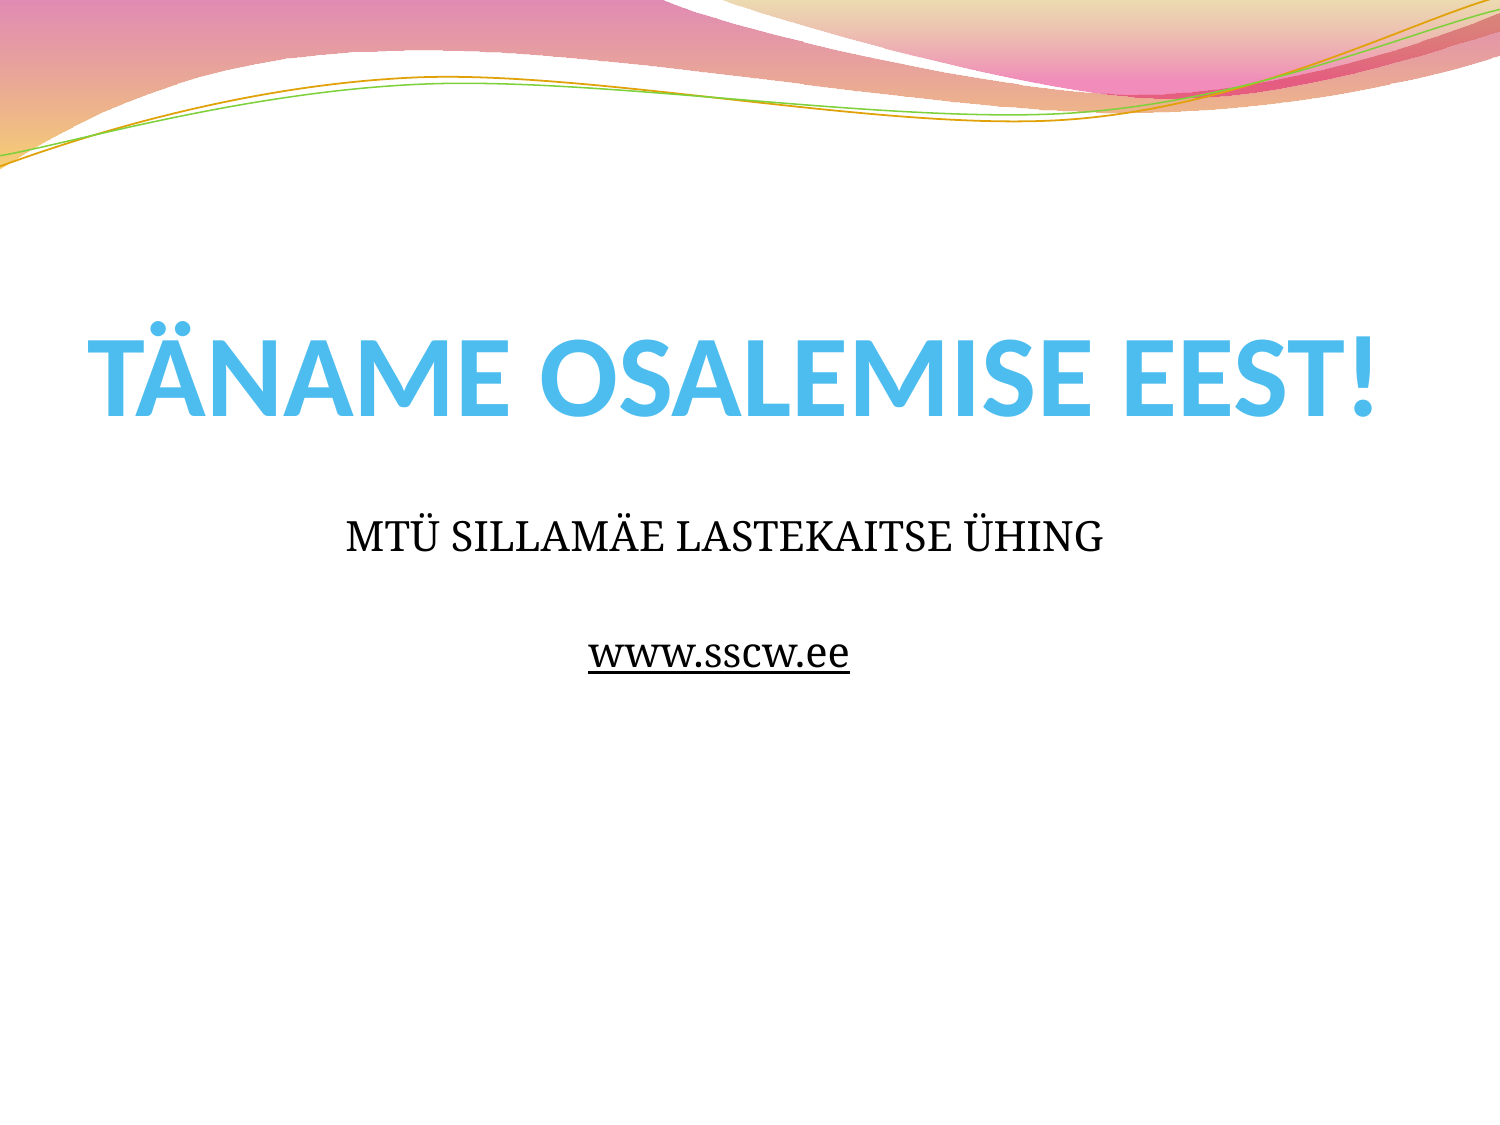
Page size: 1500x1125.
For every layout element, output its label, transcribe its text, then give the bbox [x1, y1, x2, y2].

title TÄNAME OSALEMISE EEST! [86, 216, 1424, 440]
list MTÜ SILLAMÄE LASTEKAITSE ÜHING www.sscw.ee [86, 443, 1362, 692]
